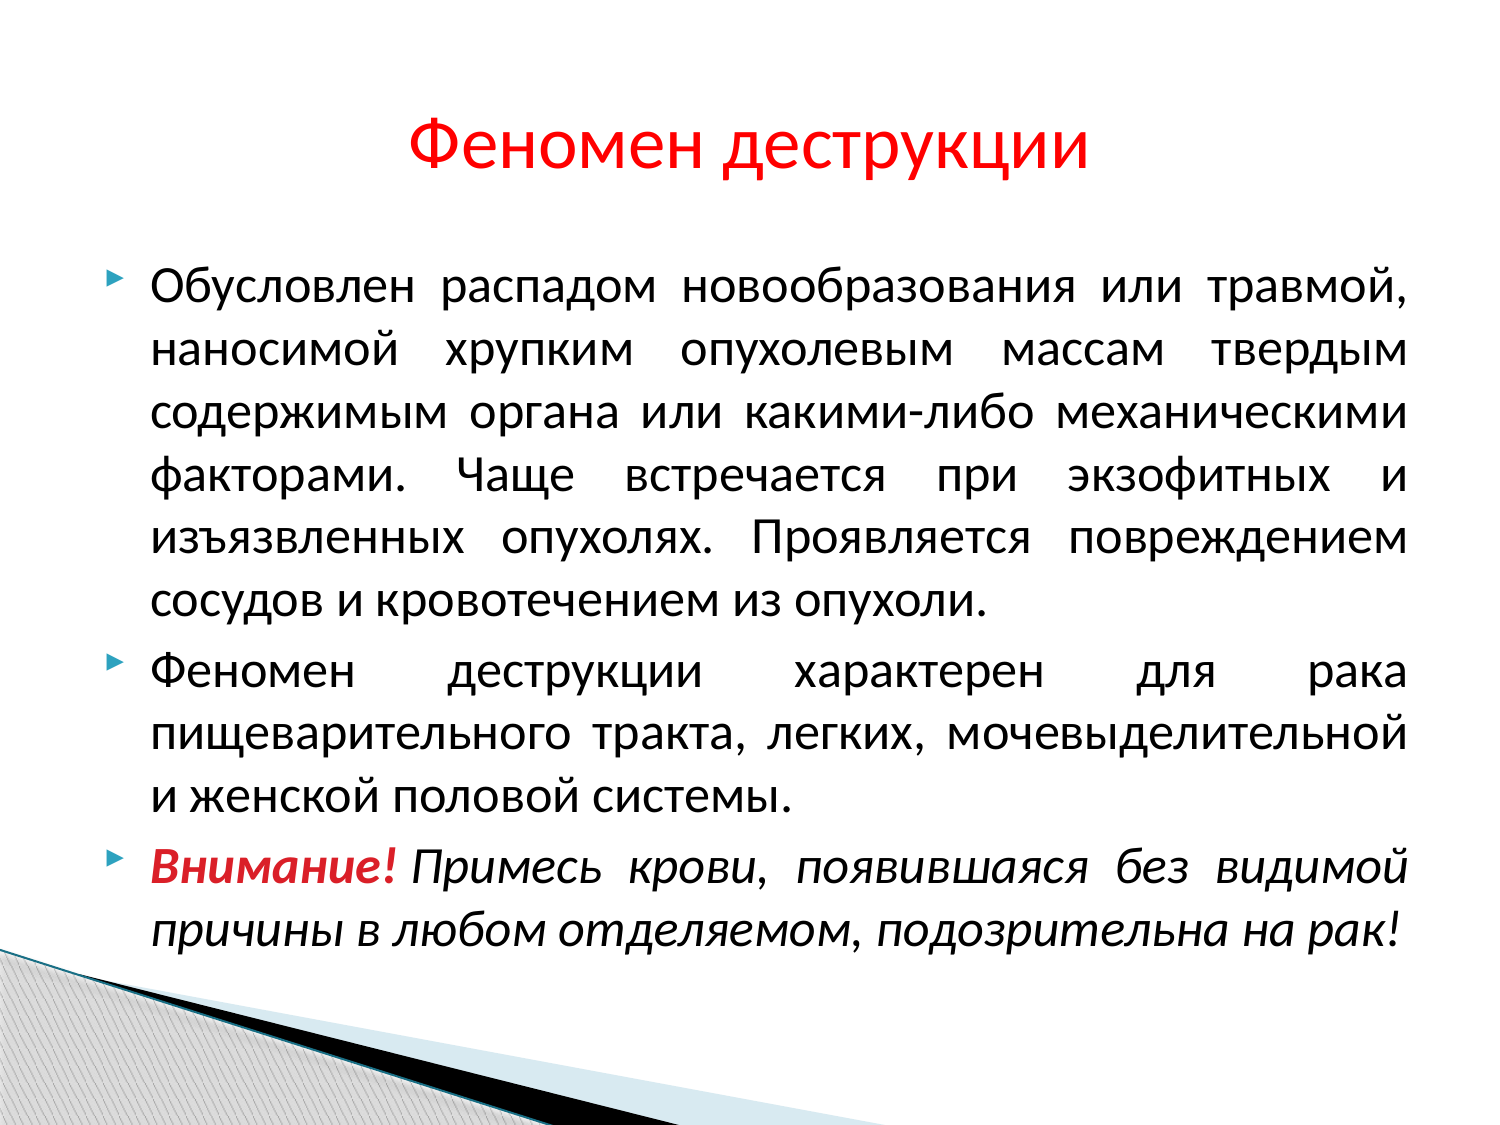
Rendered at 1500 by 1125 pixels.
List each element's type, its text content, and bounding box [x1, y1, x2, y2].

title Феномен деструкции [75, 45, 1425, 233]
list Обусловлен распадом новообразования или травмой, наносимой хрупким опухолевым массам твердым содержимым органа или какими-либо механическими факторами. Чаще встречается при экзофитных и изъязвленных опухолях. Проявляется повреждением сосудов и кровотечением из опухоли. Феномен деструкции характерен для рака пищеварительного тракта, легких, мочевыделительной и женской половой системы. Внимание! Примесь крови, появившаяся без видимой причины в любом отделяемом, подозрительна на рак! [75, 243, 1425, 986]
